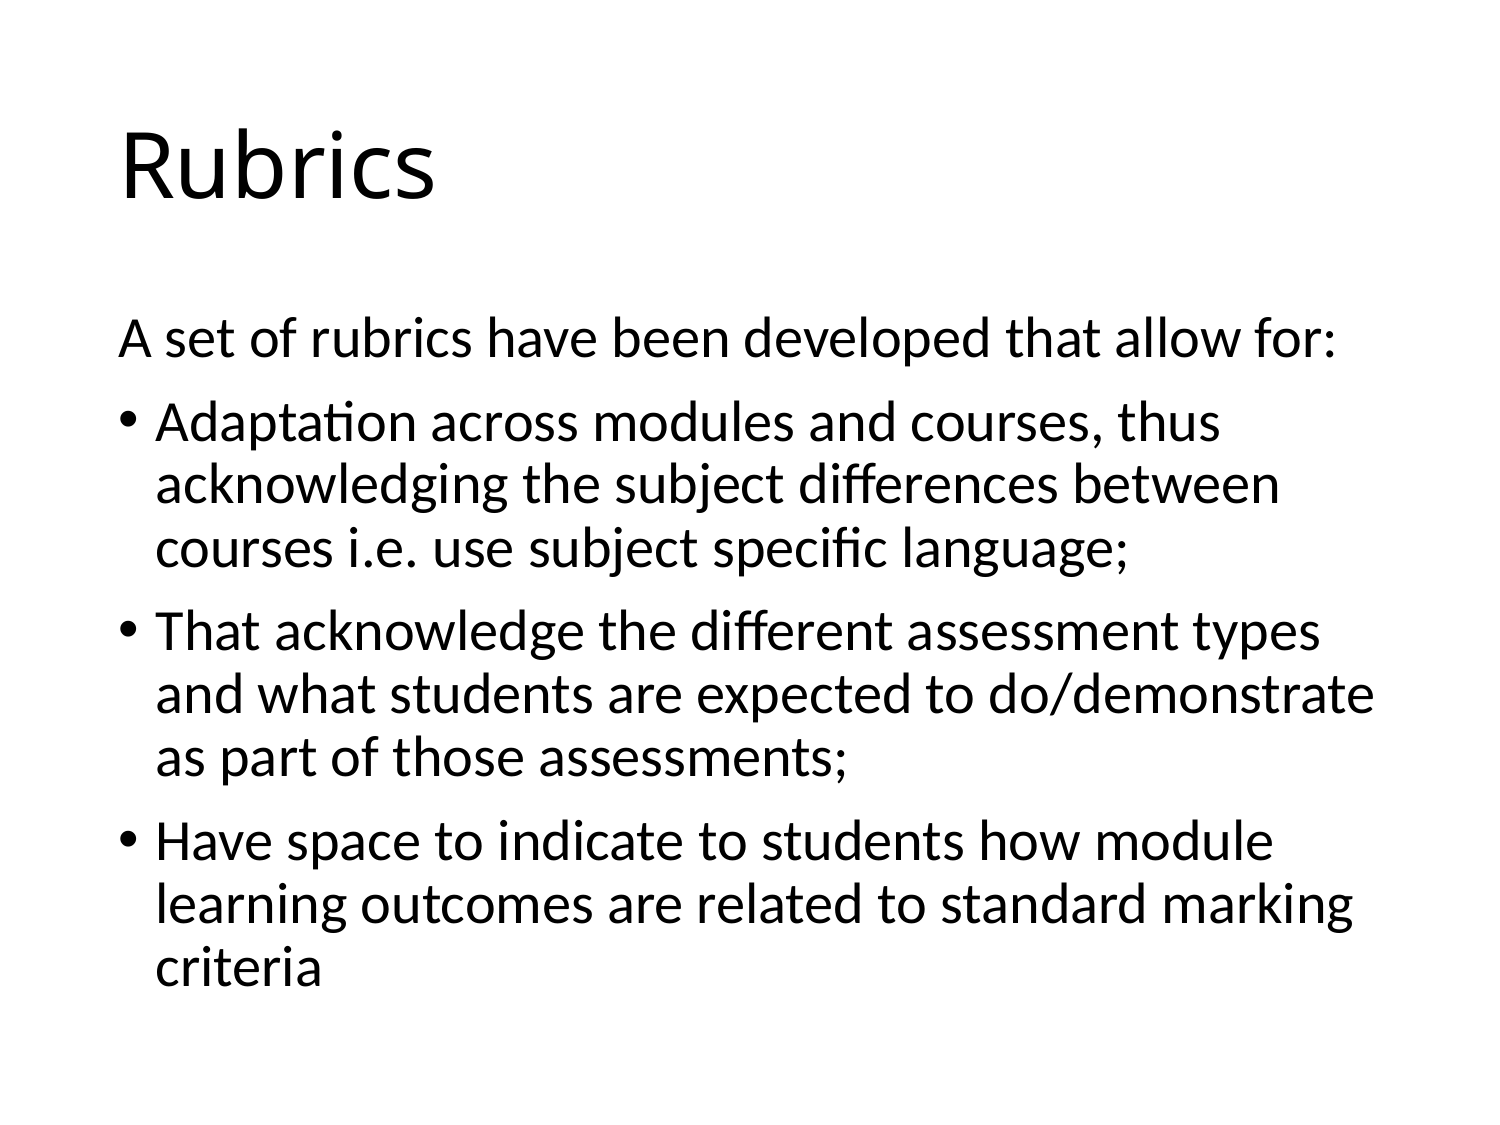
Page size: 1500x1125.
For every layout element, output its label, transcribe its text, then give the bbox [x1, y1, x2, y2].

list A set of rubrics have been developed that allow for: Adaptation across modules and courses, thus acknowledging the subject differences between courses i.e. use subject specific language; That acknowledge the different assessment types and what students are expected to do/demonstrate as part of those assessments; Have space to indicate to students how module learning outcomes are related to standard marking criteria [103, 299, 1397, 1014]
title Rubrics [103, 59, 1397, 278]
